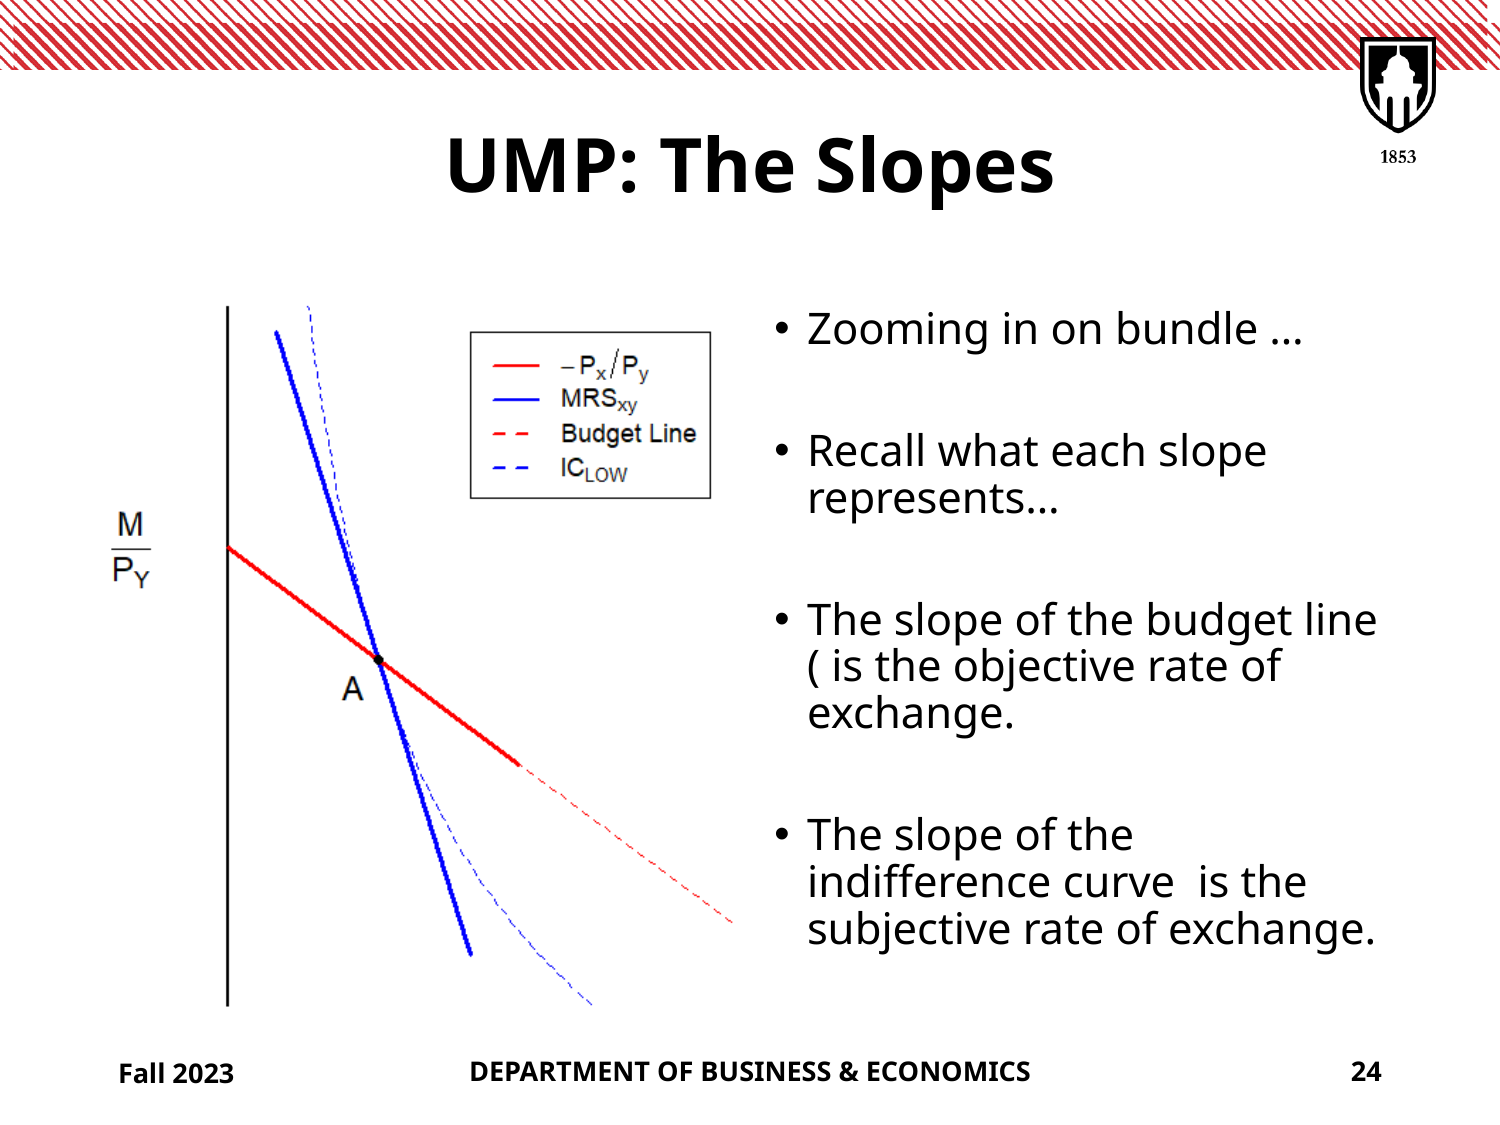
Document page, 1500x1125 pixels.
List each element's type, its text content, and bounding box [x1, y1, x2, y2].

title UMP: The Slopes [103, 59, 1397, 278]
slide_number 24 [1059, 1042, 1397, 1103]
picture [0, 0, 1500, 163]
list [103, 302, 741, 1011]
slide_number Fall 2023 [103, 1042, 277, 1103]
footer DEPARTMENT OF BUSINESS & ECONOMICS [277, 1042, 1059, 1103]
